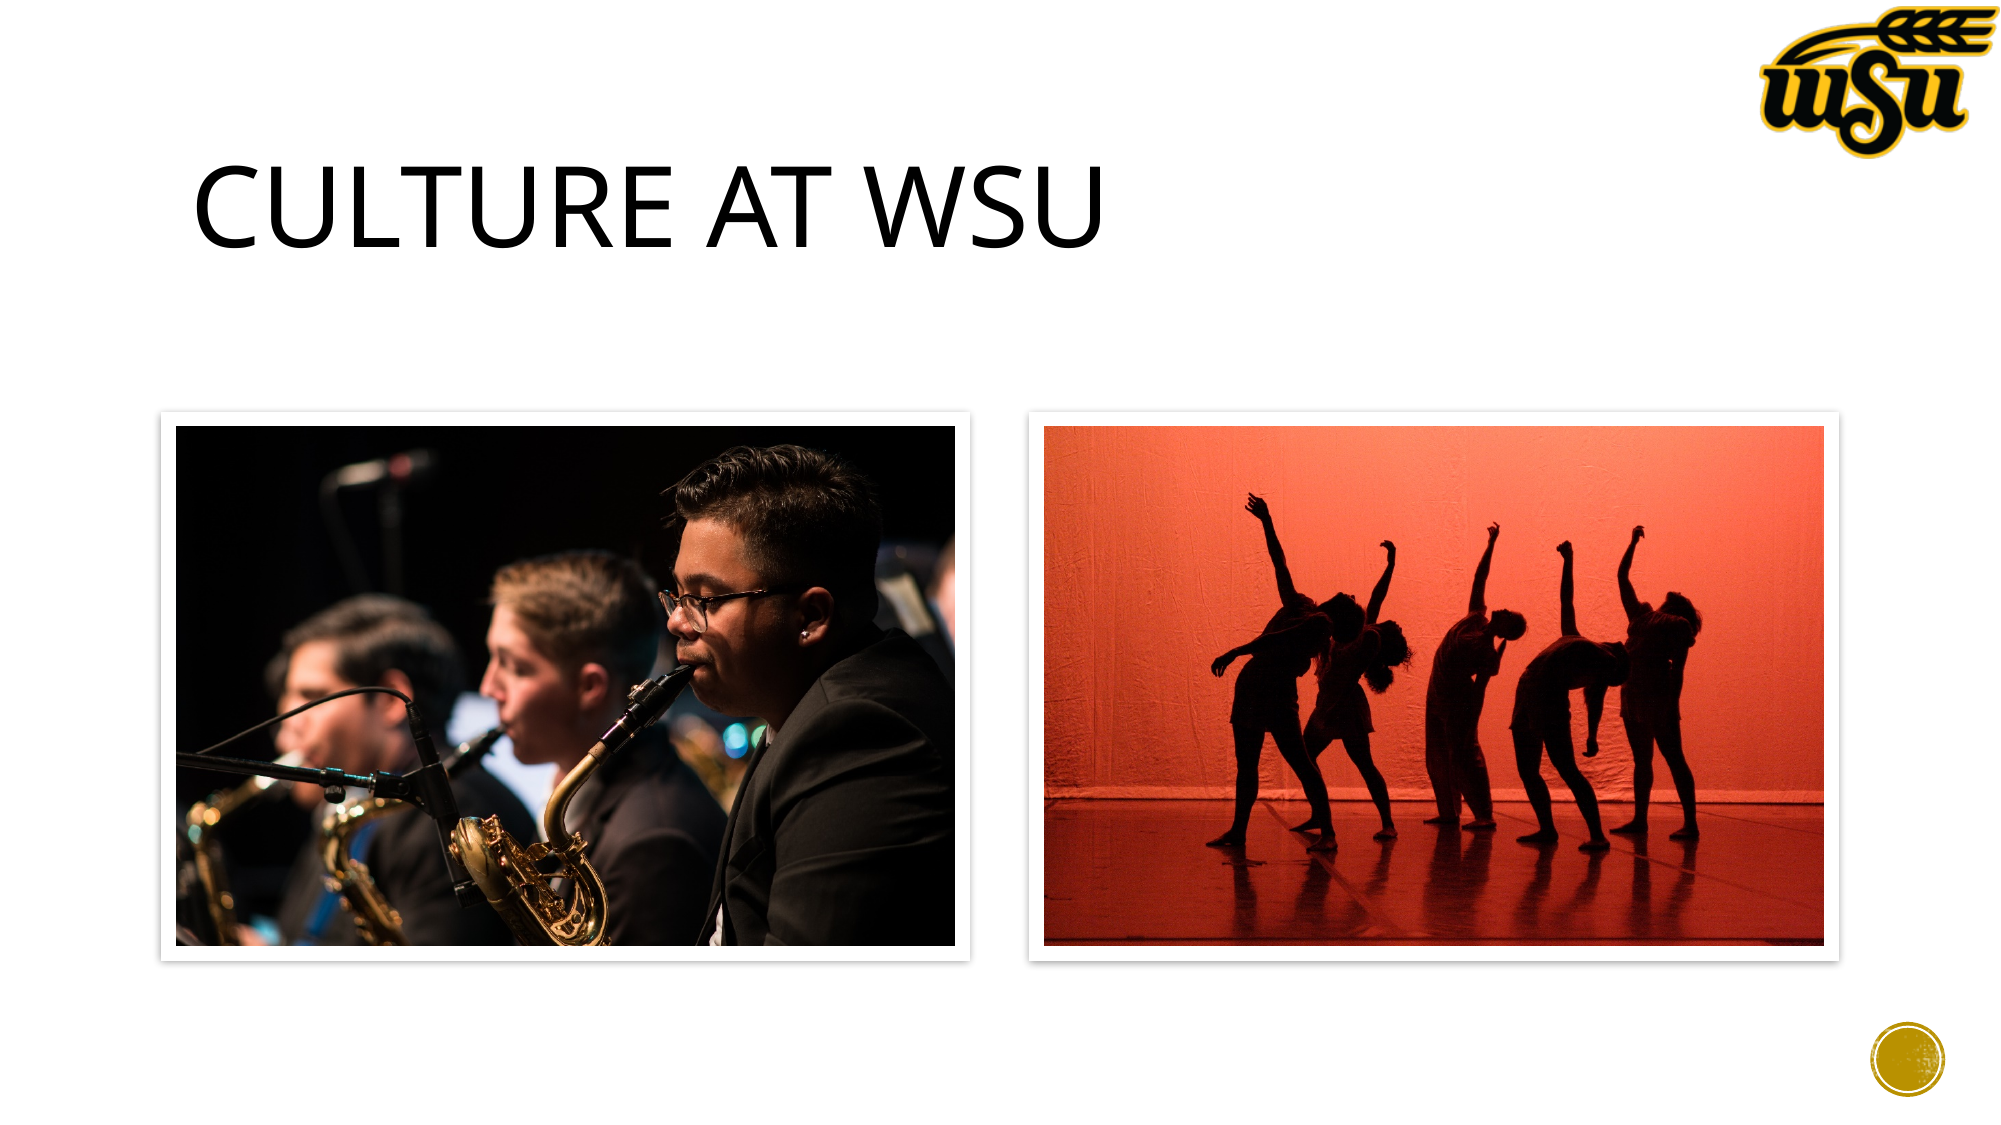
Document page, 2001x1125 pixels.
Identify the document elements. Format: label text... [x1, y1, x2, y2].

picture [1759, 6, 2000, 159]
title Culture at WSU [175, 79, 1826, 344]
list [178, 429, 954, 944]
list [1047, 429, 1822, 944]
